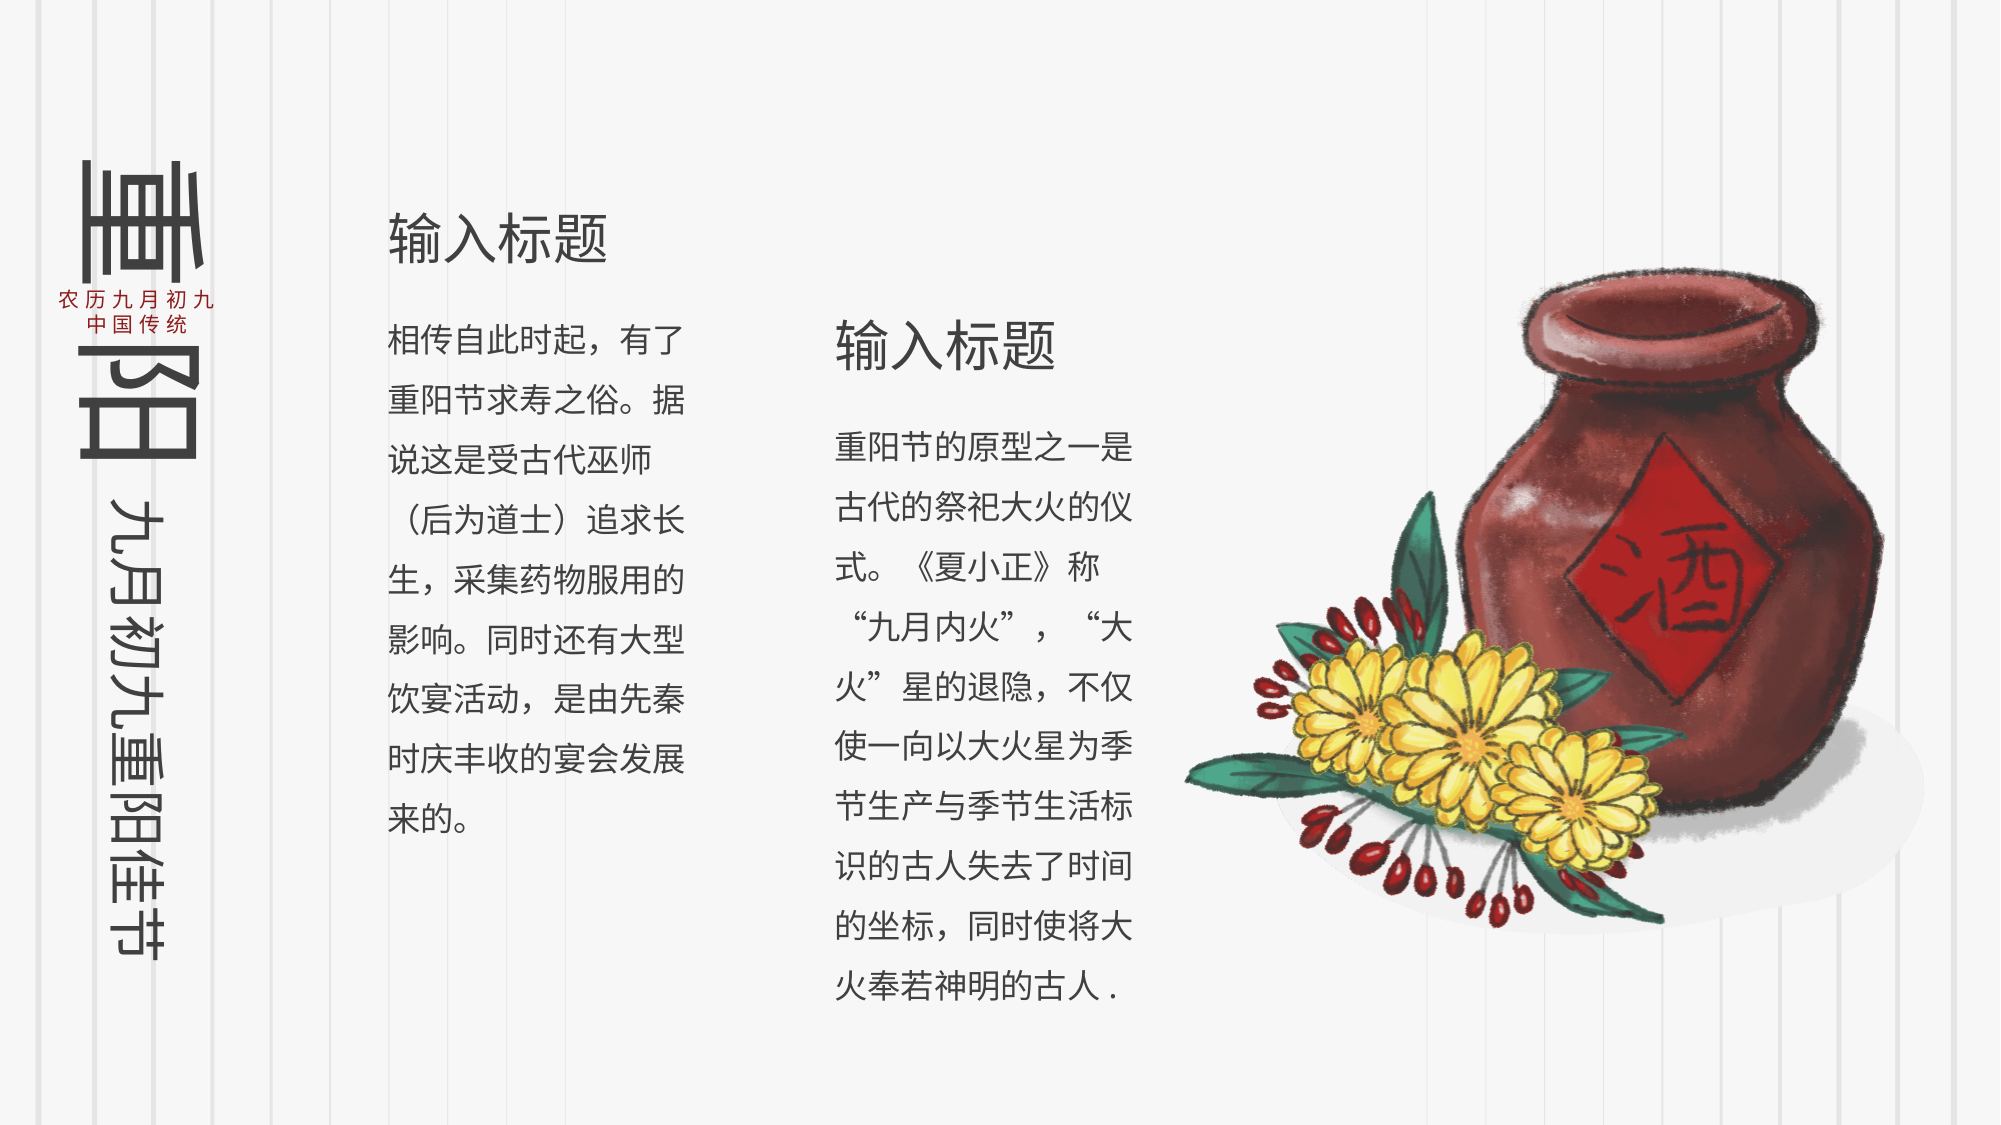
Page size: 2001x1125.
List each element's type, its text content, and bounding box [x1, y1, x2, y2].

text_box 输入标题 [372, 196, 729, 279]
text_box 重阳节的原型之一是古代的祭祀大火的仪式。《夏小正》称“九月内火”，“大火”星的退隐，不仅使一向以大火星为季节生产与季节生活标识的古人失去了时间的坐标，同时使将大火奉若神明的古人. [819, 398, 1177, 1013]
text_box 输入标题 [819, 303, 1158, 385]
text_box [37, 139, 235, 970]
text_box 相传自此时起，有了重阳节求寿之俗。据说这是受古代巫师（后为道士）追求长生，采集药物服用的影响。同时还有大型饮宴活动，是由先秦时庆丰收的宴会发展来的。 [372, 292, 729, 846]
picture [0, 0, 2000, 1125]
